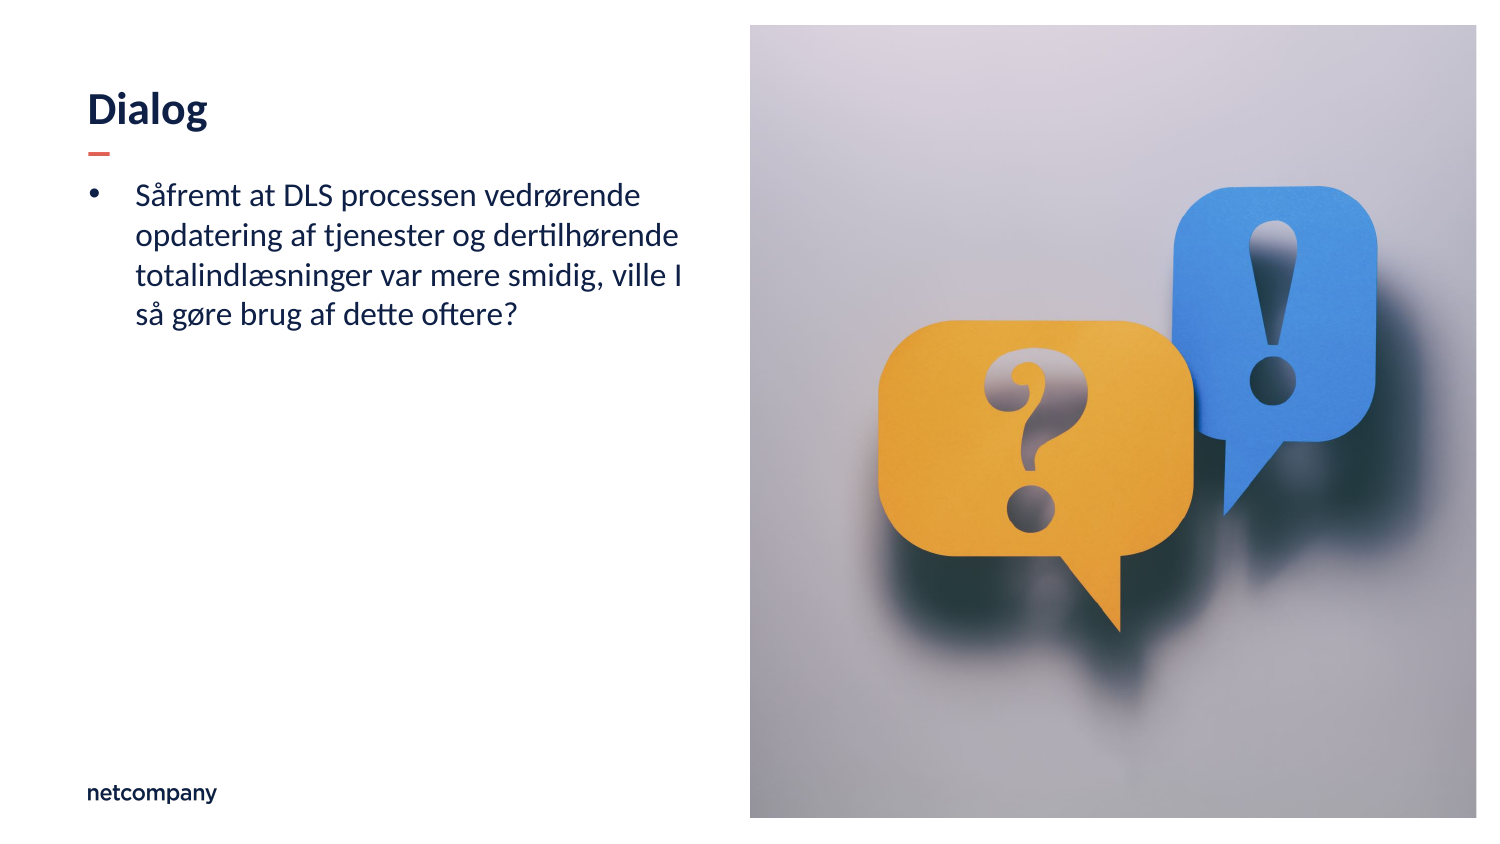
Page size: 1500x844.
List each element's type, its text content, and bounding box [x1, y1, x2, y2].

picture [88, 152, 110, 156]
picture [88, 785, 217, 804]
list Såfremt at DLS processen vedrørende opdatering af tjenester og dertilhørende totalindlæsninger var mere smidig, ville I så gøre brug af dette oftere? [88, 172, 717, 759]
picture [749, 25, 1477, 818]
title Dialog [87, 85, 717, 134]
